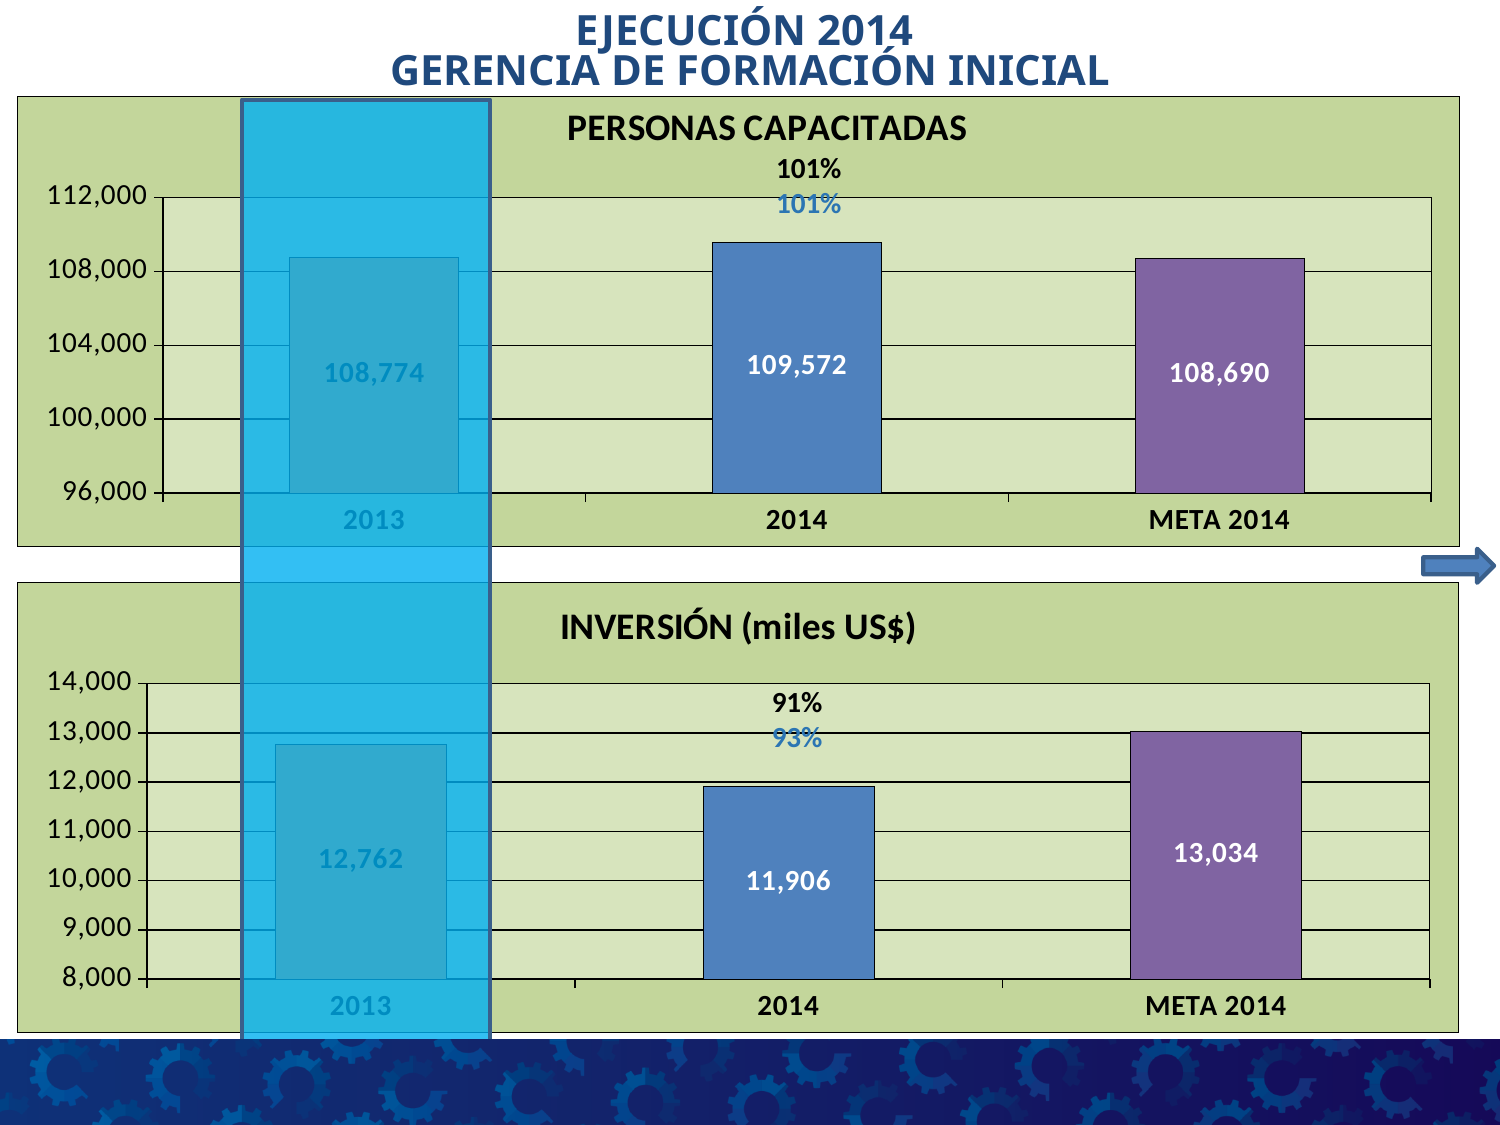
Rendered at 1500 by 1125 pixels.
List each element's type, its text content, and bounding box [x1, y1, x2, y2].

chart [17, 582, 1459, 1033]
text_box [1421, 546, 1497, 585]
text_box EJECUCIÓN 2014 GERENCIA DE FORMACIÓN INICIAL [283, 5, 1217, 95]
chart [17, 96, 1461, 547]
text_box [240, 556, 492, 581]
picture [0, 1039, 1500, 1125]
